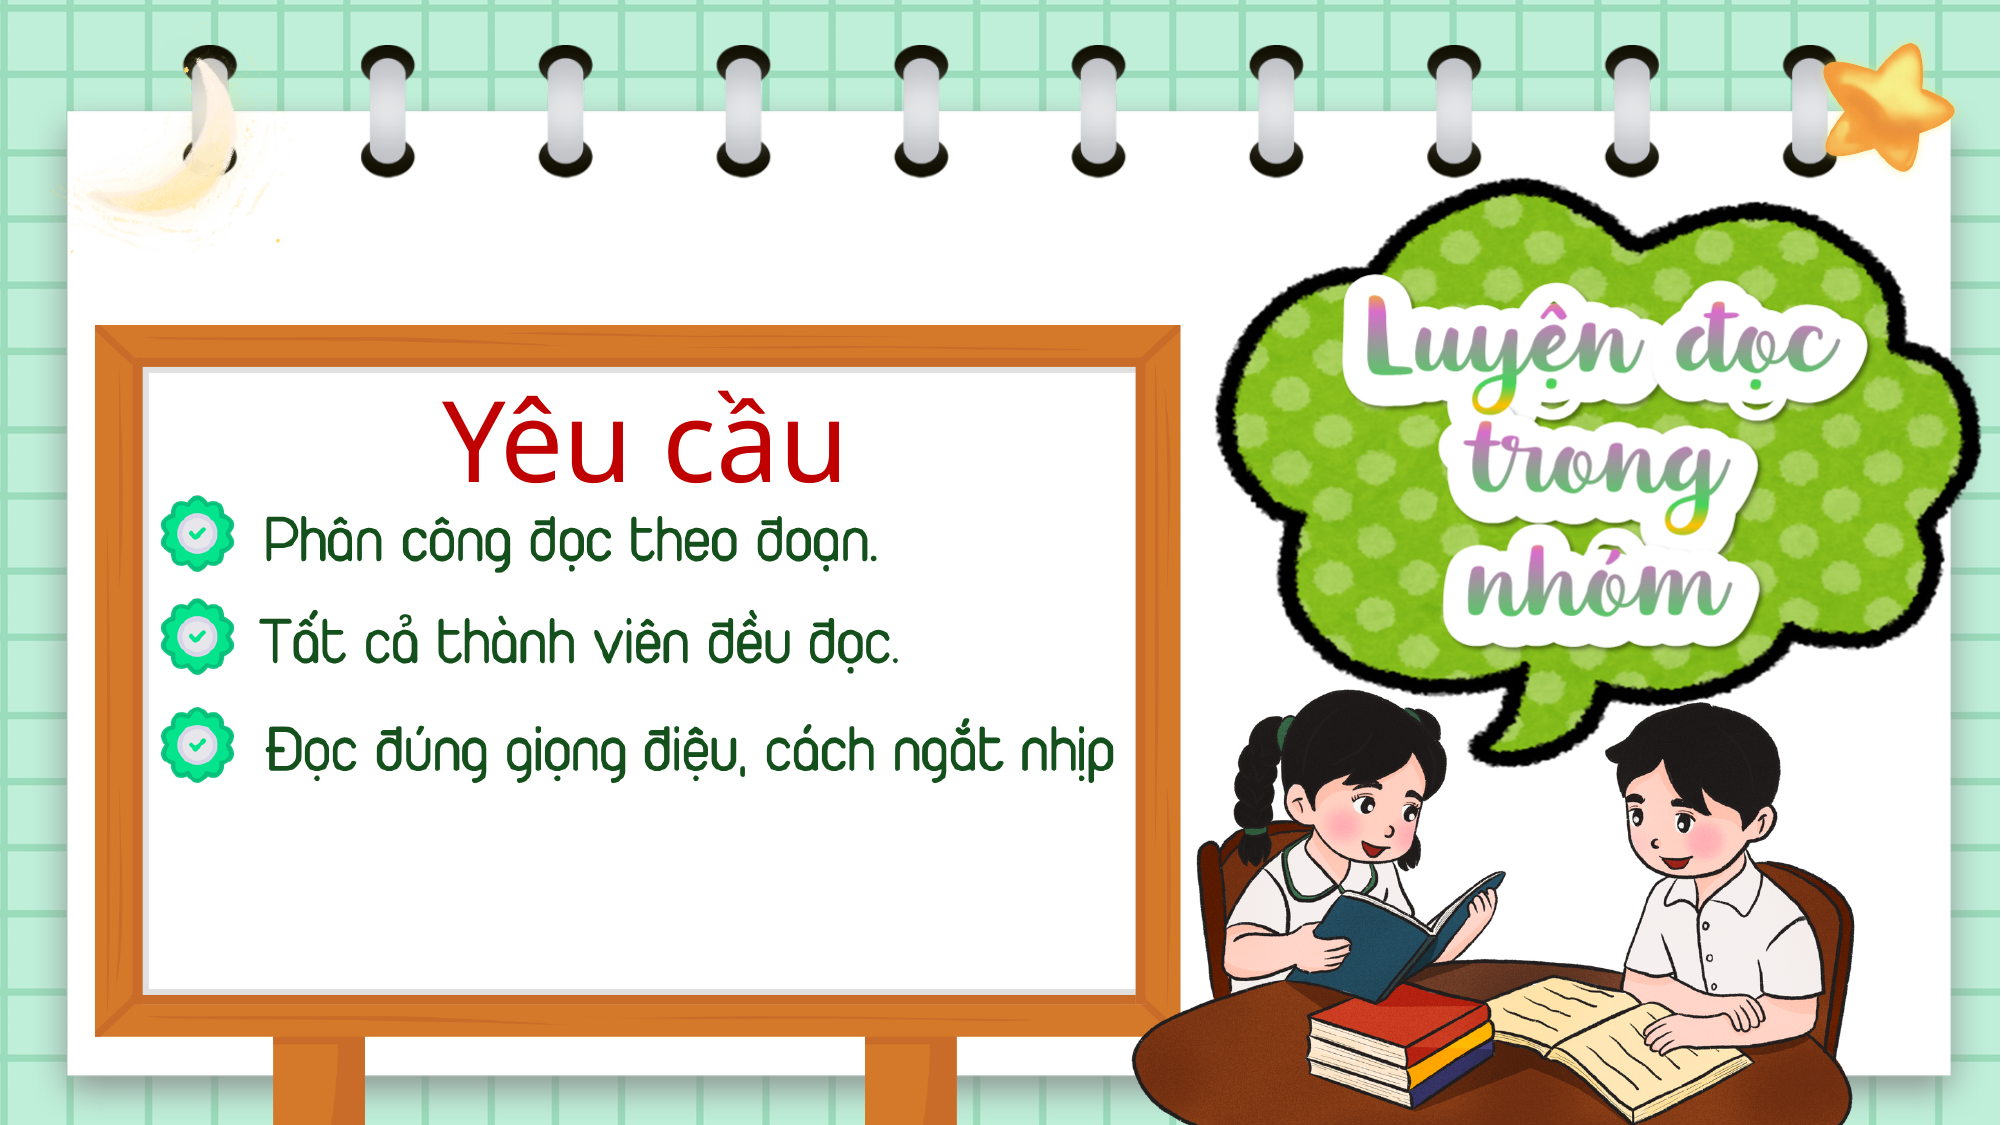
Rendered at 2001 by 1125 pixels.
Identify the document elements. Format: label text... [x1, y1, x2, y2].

text_box [1131, 769, 1855, 1125]
text_box [94, 325, 1181, 1125]
picture [0, 0, 2000, 1125]
text_box Yêu cầu [427, 362, 865, 478]
